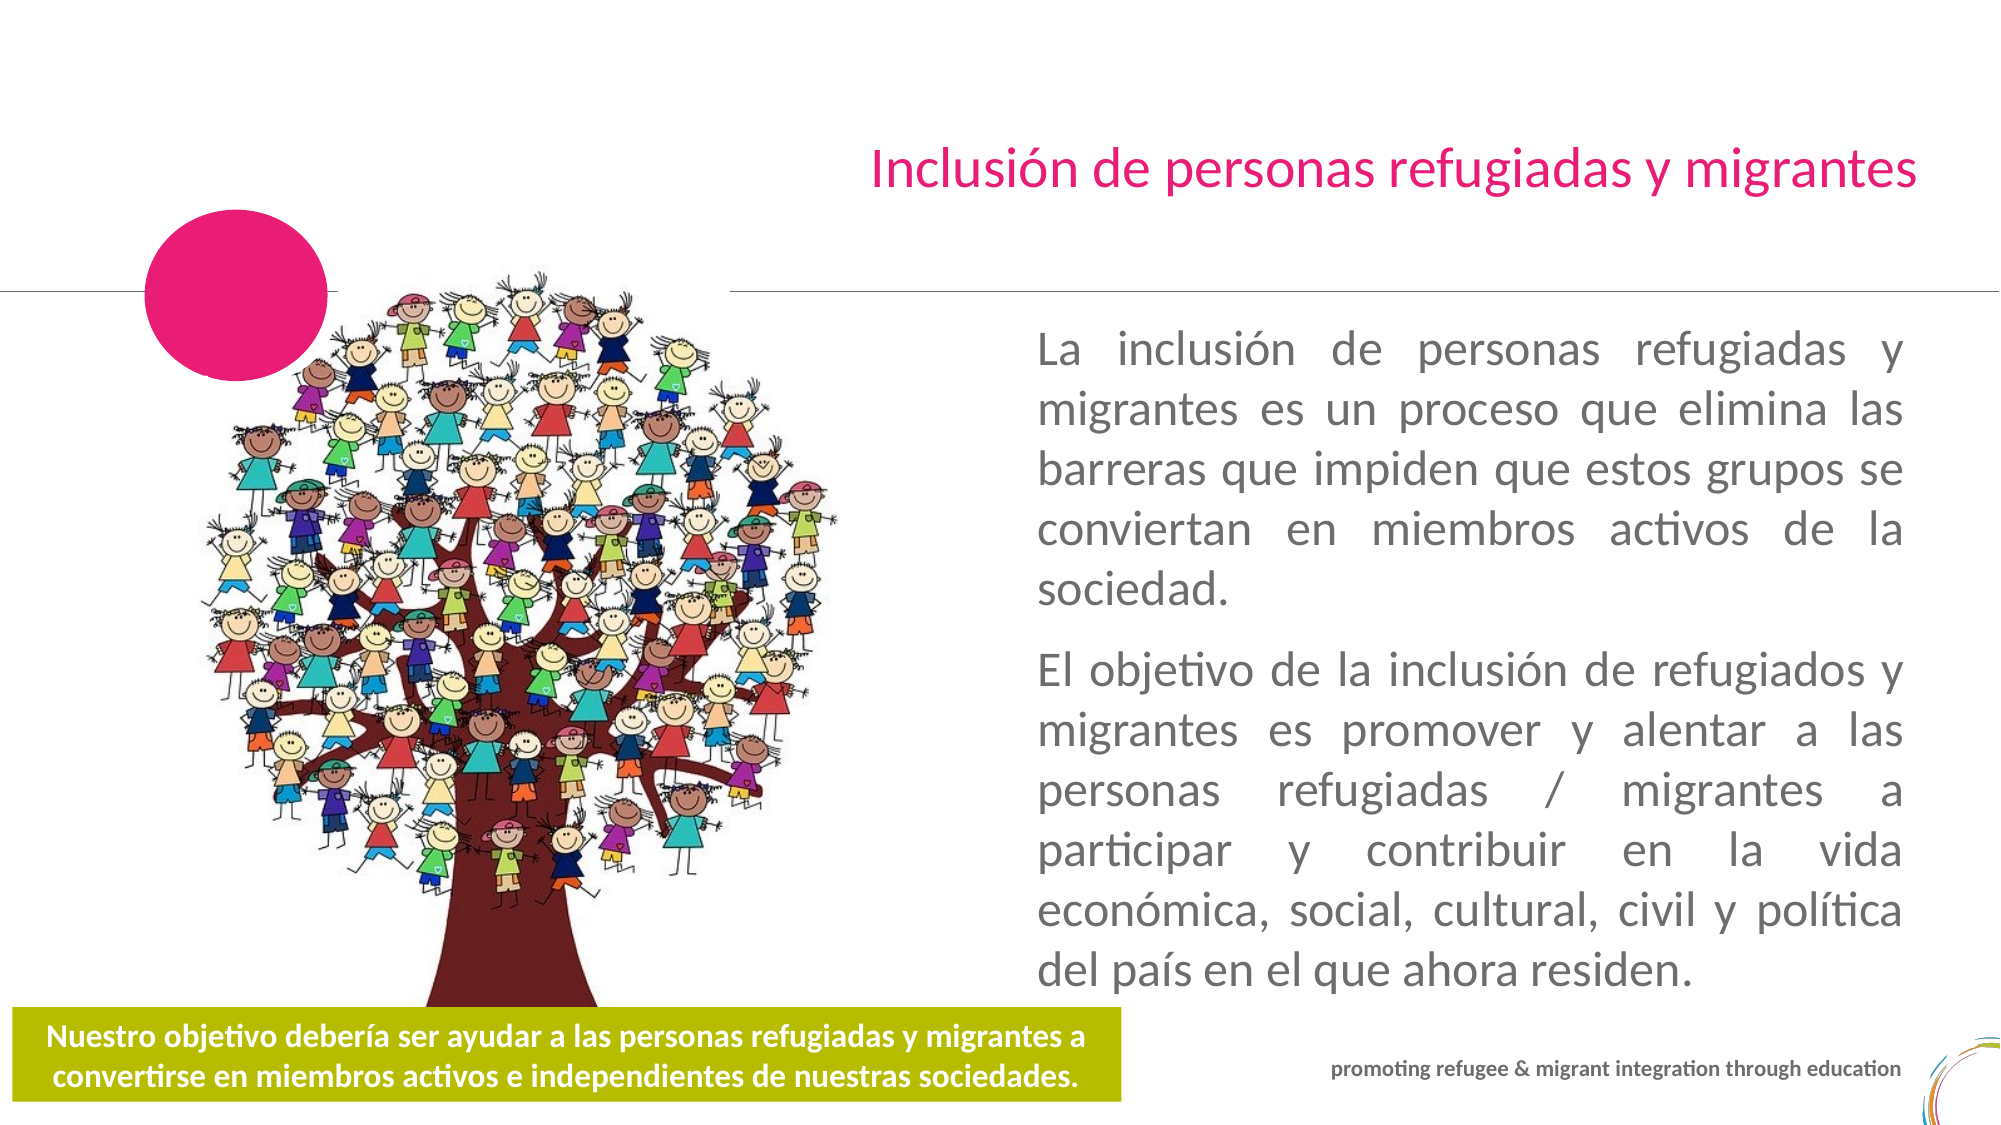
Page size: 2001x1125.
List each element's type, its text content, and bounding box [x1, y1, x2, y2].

picture [1902, 1030, 2000, 1125]
list La inclusión de personas refugiadas y migrantes es un proceso que elimina las barreras que impiden que estos grupos se conviertan en miembros activos de la sociedad. El objetivo de la inclusión de refugiados y migrantes es promover y alentar a las personas refugiadas / migrantes a participar y contribuir en la vida económica, social, cultural, civil y política del país en el que ahora residen. [1022, 307, 1920, 989]
list Inclusión de personas refugiadas y migrantes [855, 130, 1938, 272]
text_box Nuestro objetivo debería ser ayudar a las personas refugiadas y migrantes a convertirse en miembros activos e independientes de nuestras sociedades. [12, 1007, 1122, 1102]
picture [111, 235, 908, 1036]
